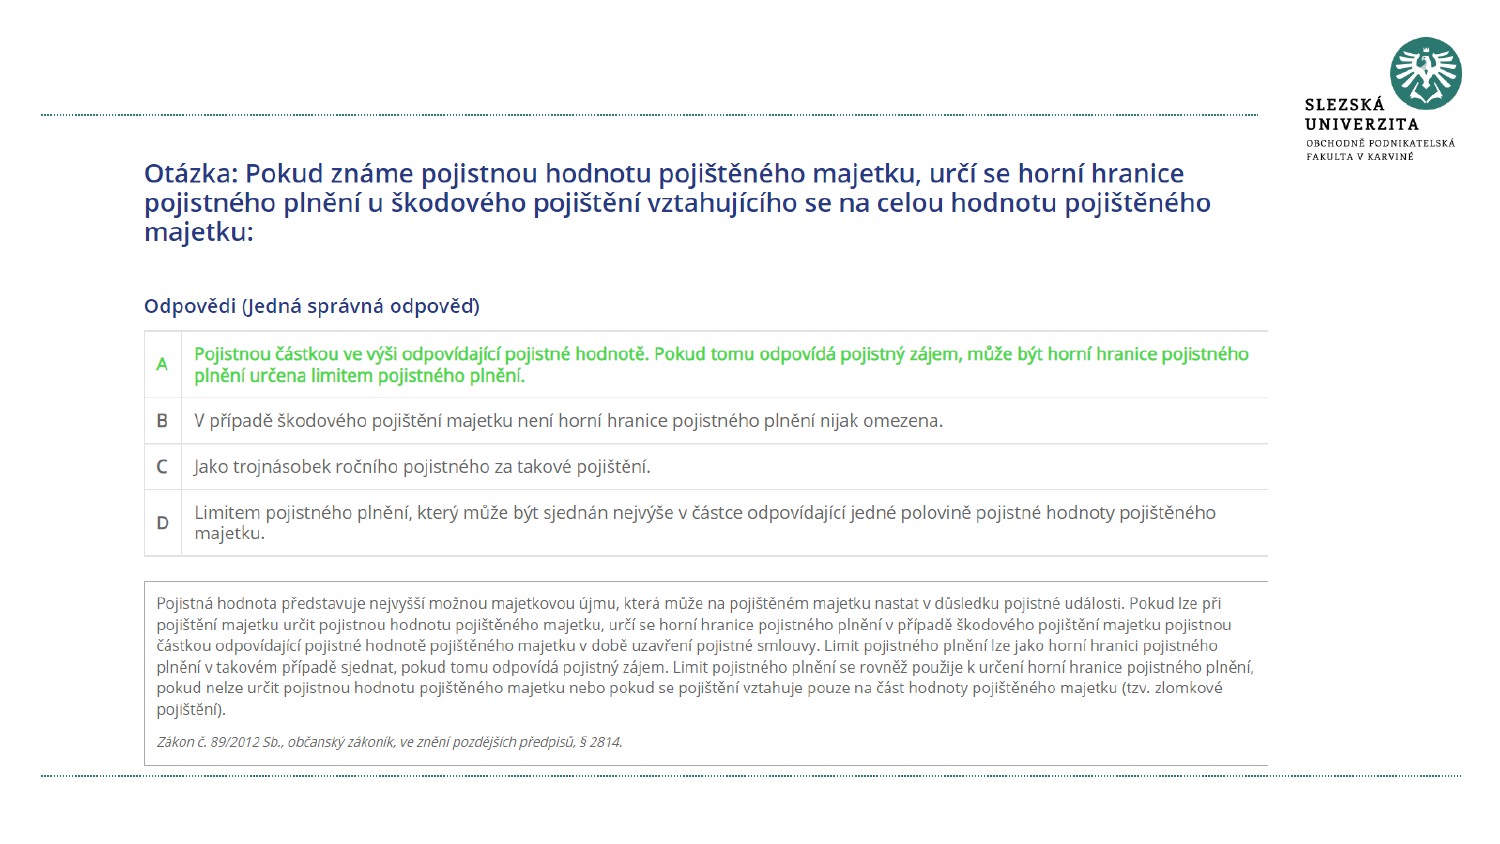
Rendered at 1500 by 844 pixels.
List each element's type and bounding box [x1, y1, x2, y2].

picture [136, 152, 1268, 767]
picture [1305, 37, 1462, 160]
